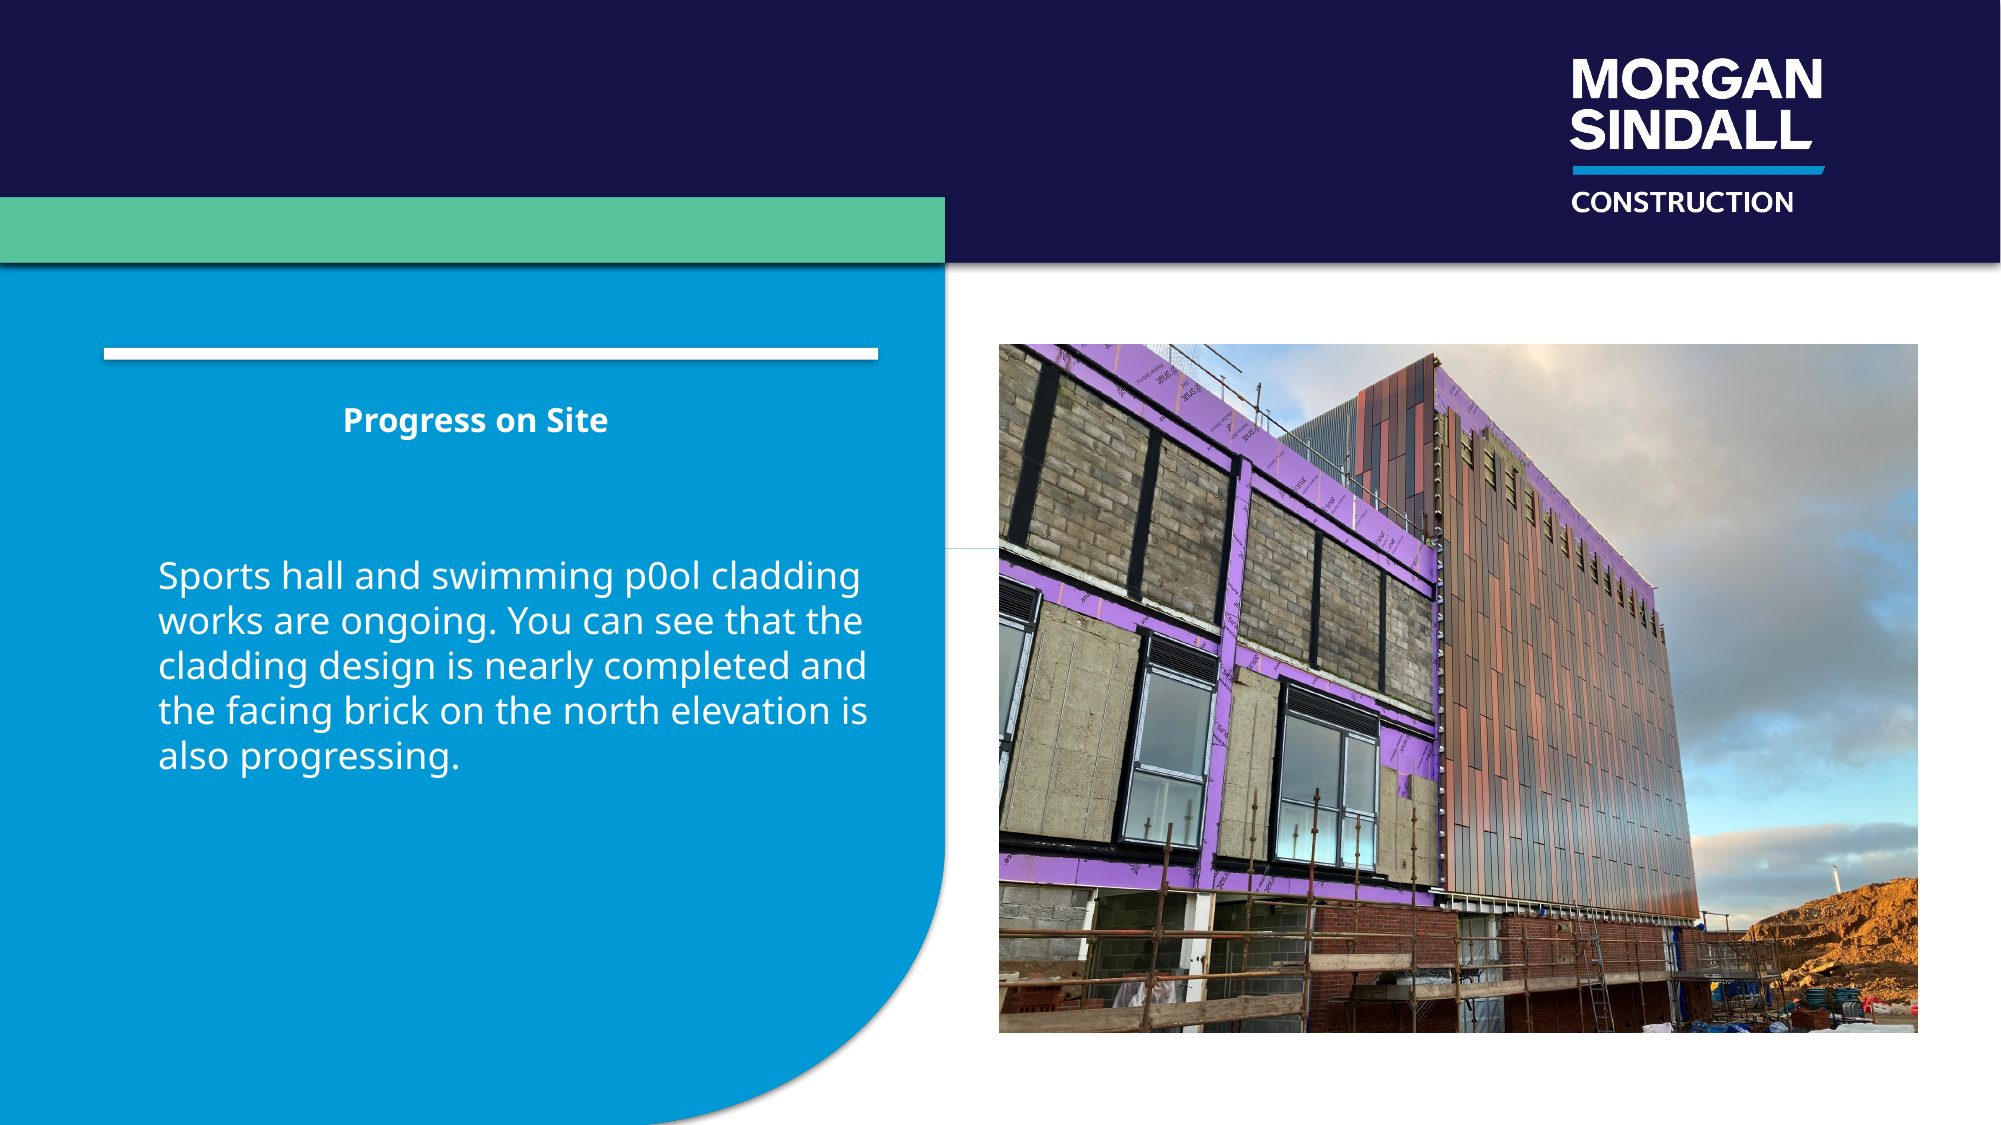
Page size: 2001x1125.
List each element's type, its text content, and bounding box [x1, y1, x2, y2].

picture [1534, 19, 1861, 252]
title Progress on Site [103, 387, 849, 437]
picture [946, 343, 1919, 1033]
text_box Sports hall and swimming p0ol cladding works are ongoing. You can see that the cladding design is nearly completed and the facing brick on the north elevation is also progressing. [143, 544, 902, 875]
